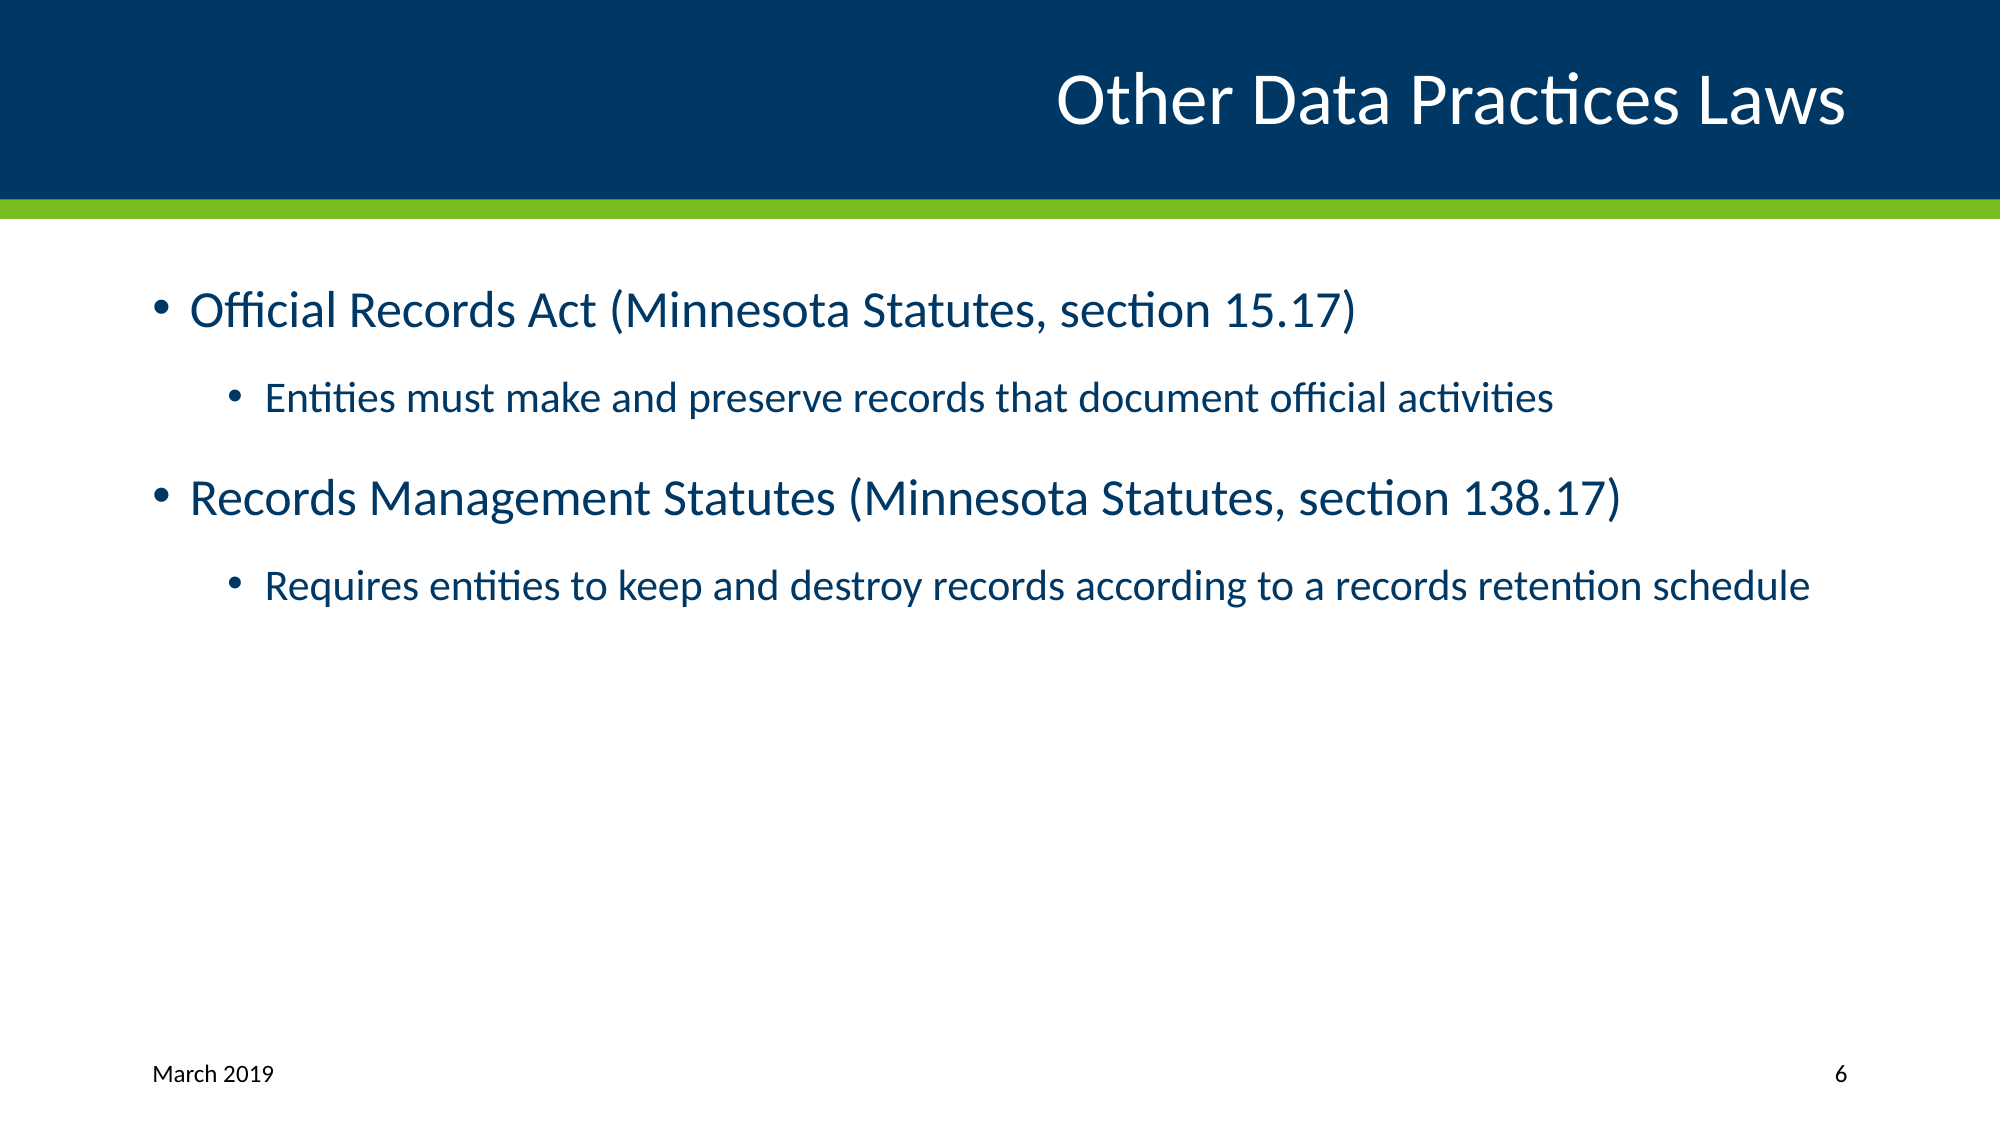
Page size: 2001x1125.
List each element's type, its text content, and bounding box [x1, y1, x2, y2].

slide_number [137, 1042, 361, 1103]
slide_number 6 [1622, 1042, 1863, 1103]
title Other Data Practices Laws [137, 24, 1863, 175]
list Official Records Act (Minnesota Statutes, section 15.17) Entities must make and preserve records that document official activities Records Management Statutes (Minnesota Statutes, section 138.17) Requires entities to keep and destroy records according to a records retention schedule [137, 267, 1863, 1052]
